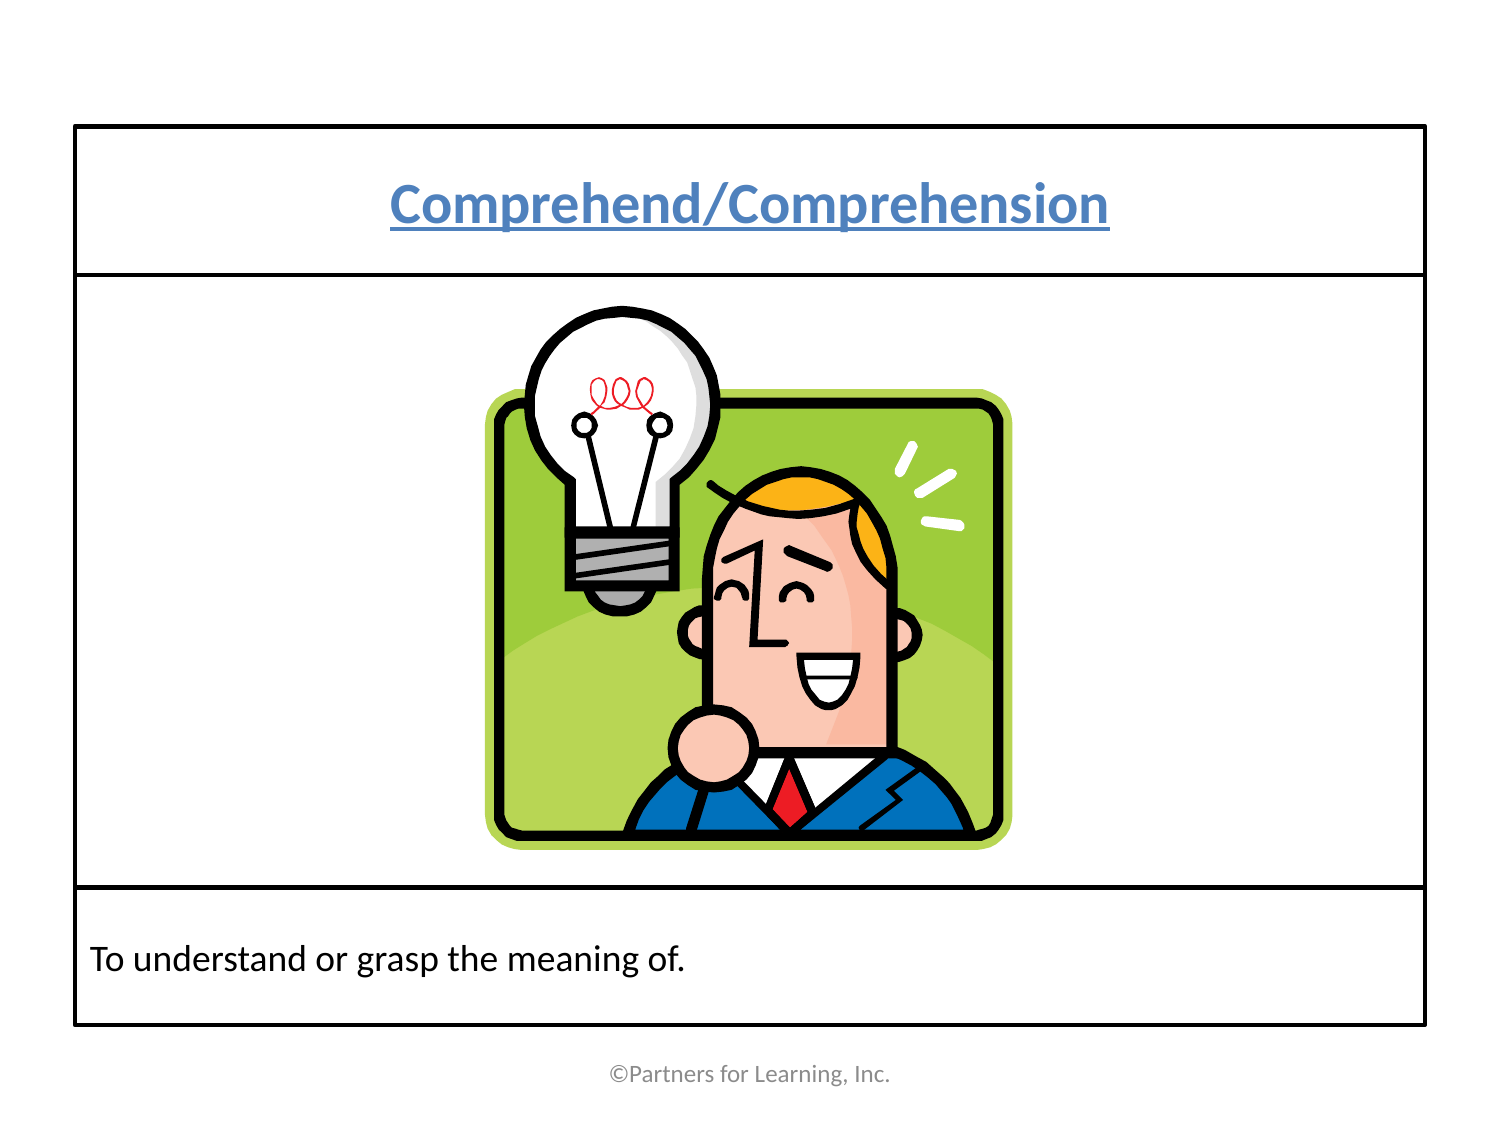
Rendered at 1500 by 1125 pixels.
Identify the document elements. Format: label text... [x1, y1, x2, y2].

footer ©Partners for Learning, Inc. [512, 1042, 988, 1103]
picture [484, 305, 1013, 851]
list Comprehend/Comprehension [75, 125, 1425, 275]
list To understand or grasp the meaning of. [75, 887, 1425, 1025]
